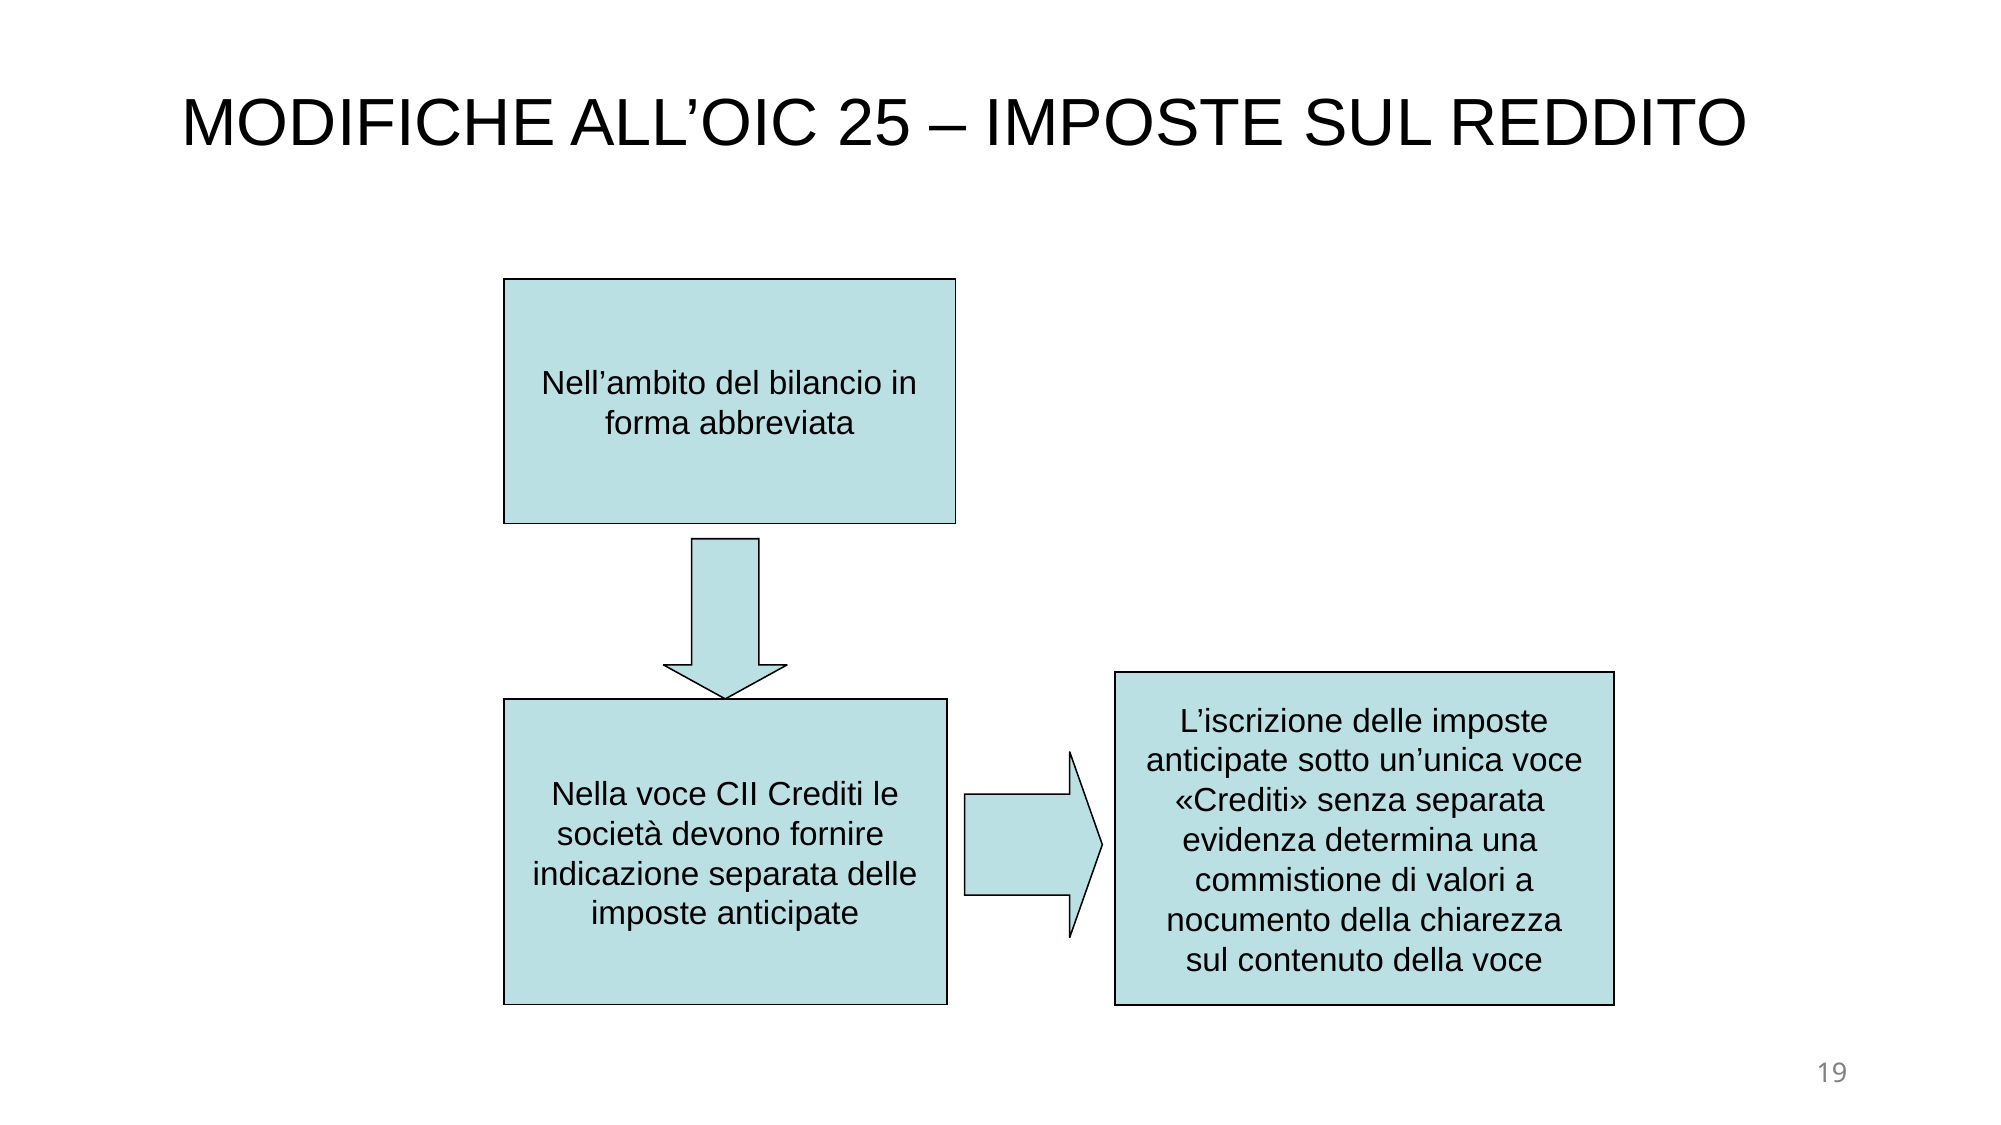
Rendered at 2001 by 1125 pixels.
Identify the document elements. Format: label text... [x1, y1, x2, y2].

text_box L’iscrizione delle imposte anticipate sotto un’unica voce «Crediti» senza separata evidenza determina una commistione di valori a nocumento della chiarezza sul contenuto della voce [1115, 671, 1615, 1005]
slide_number 19 [1412, 1042, 1863, 1103]
list [137, 299, 1863, 1014]
text_box Nell’ambito del bilancio in forma abbreviata [503, 278, 956, 524]
text_box [663, 538, 788, 698]
text_box [964, 751, 1103, 938]
text_box Nella voce CII Crediti le società devono fornire indicazione separata delle imposte anticipate [503, 698, 947, 1005]
title MODIFICHE ALL’OIC 25 – IMPOSTE SUL REDDITO [158, 78, 1773, 169]
